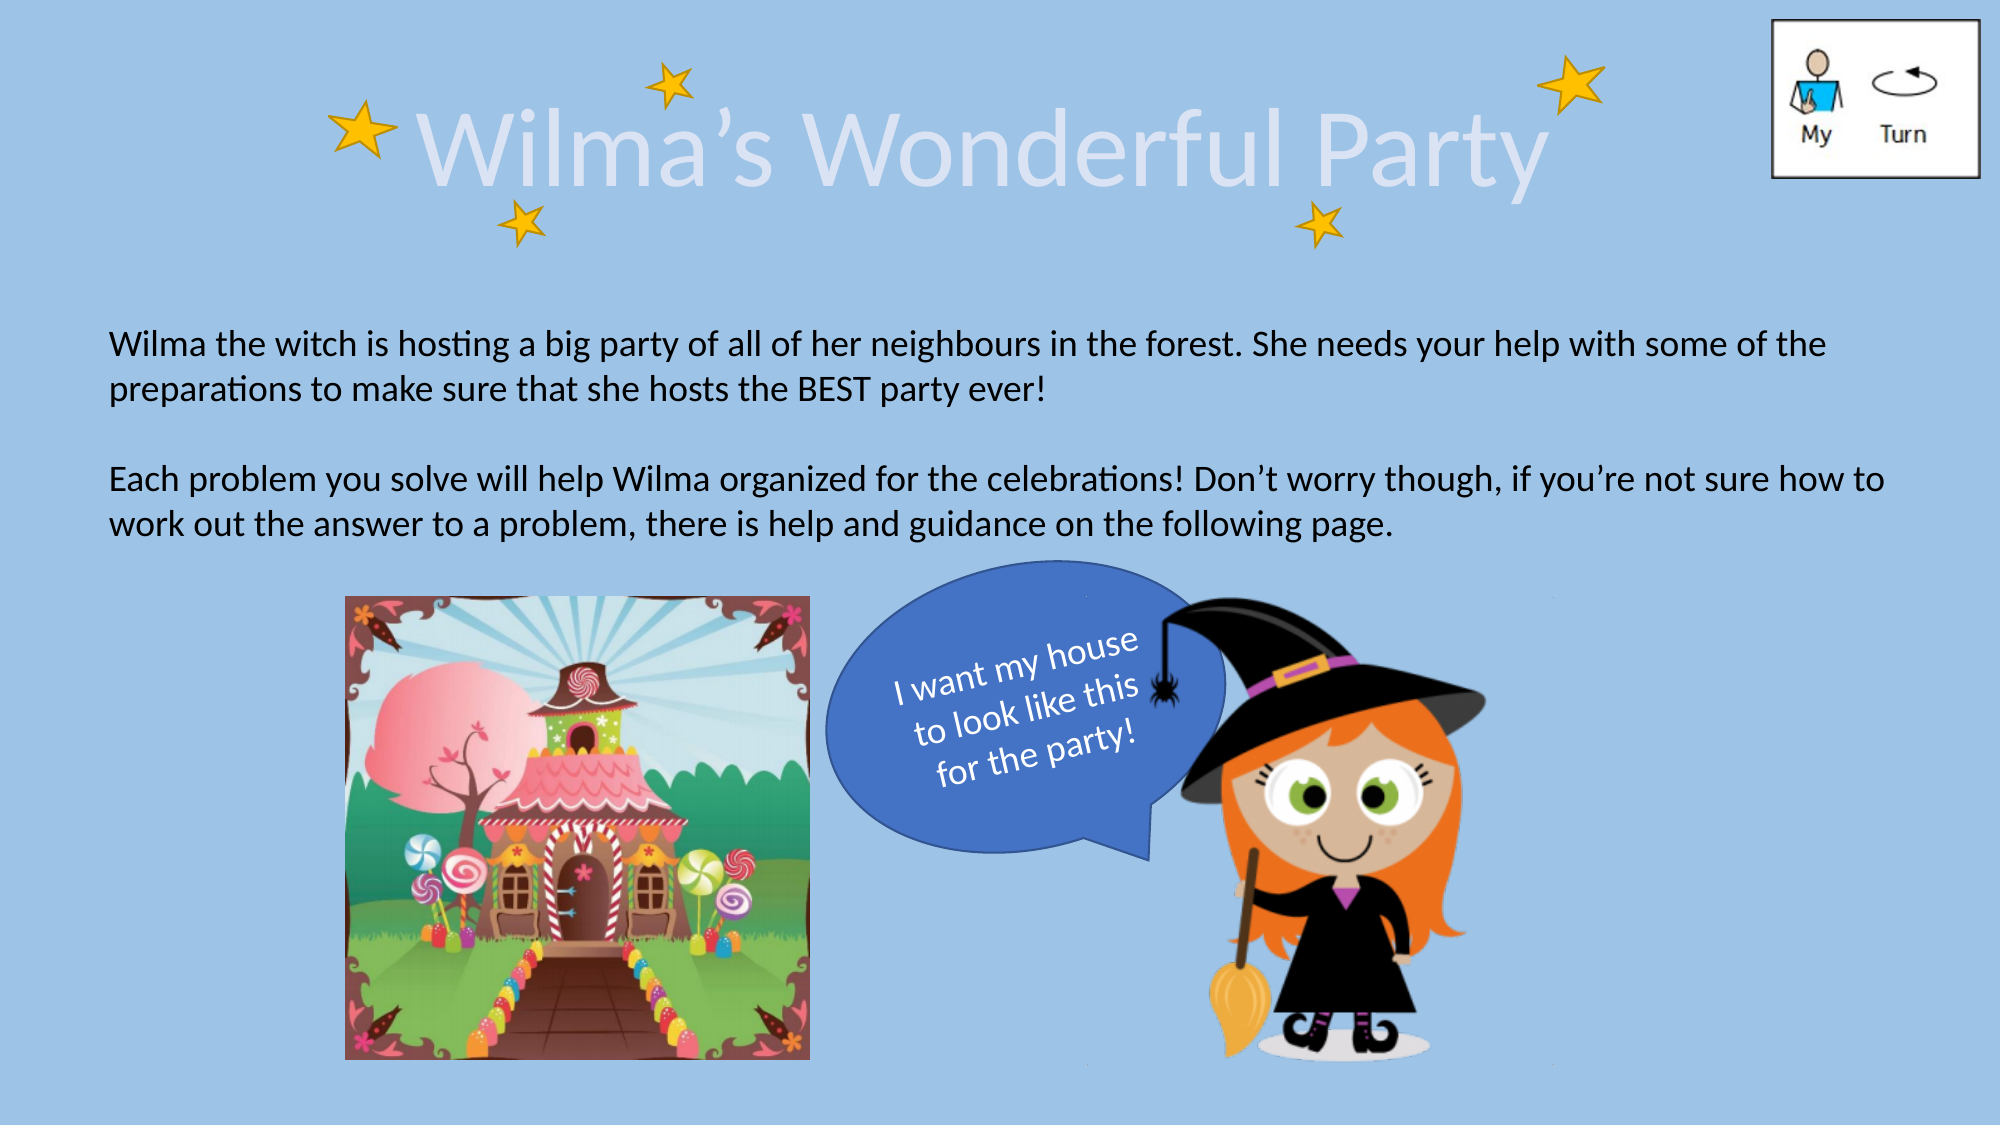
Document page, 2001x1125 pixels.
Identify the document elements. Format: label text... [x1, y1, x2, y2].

text_box [1294, 200, 1345, 250]
picture [1771, 19, 1981, 179]
text_box [1536, 54, 1606, 117]
text_box I want my house to look like this for the party! [825, 560, 1180, 854]
text_box Wilma’s Wonderful Party [400, 66, 1567, 217]
text_box Wilma the witch is hosting a big party of all of her neighbours in the forest. She needs your help with some of the preparations to make sure that she hosts the BEST party ever! Each problem you solve will help Wilma organized for the celebrations! Don’t worry though, if you’re not sure how to work out the answer to a problem, there is help and guidance on the following page. [93, 311, 1932, 552]
text_box [327, 99, 398, 160]
picture [1086, 596, 1555, 1066]
text_box [496, 198, 547, 249]
picture [345, 596, 810, 1060]
text_box [644, 61, 695, 111]
